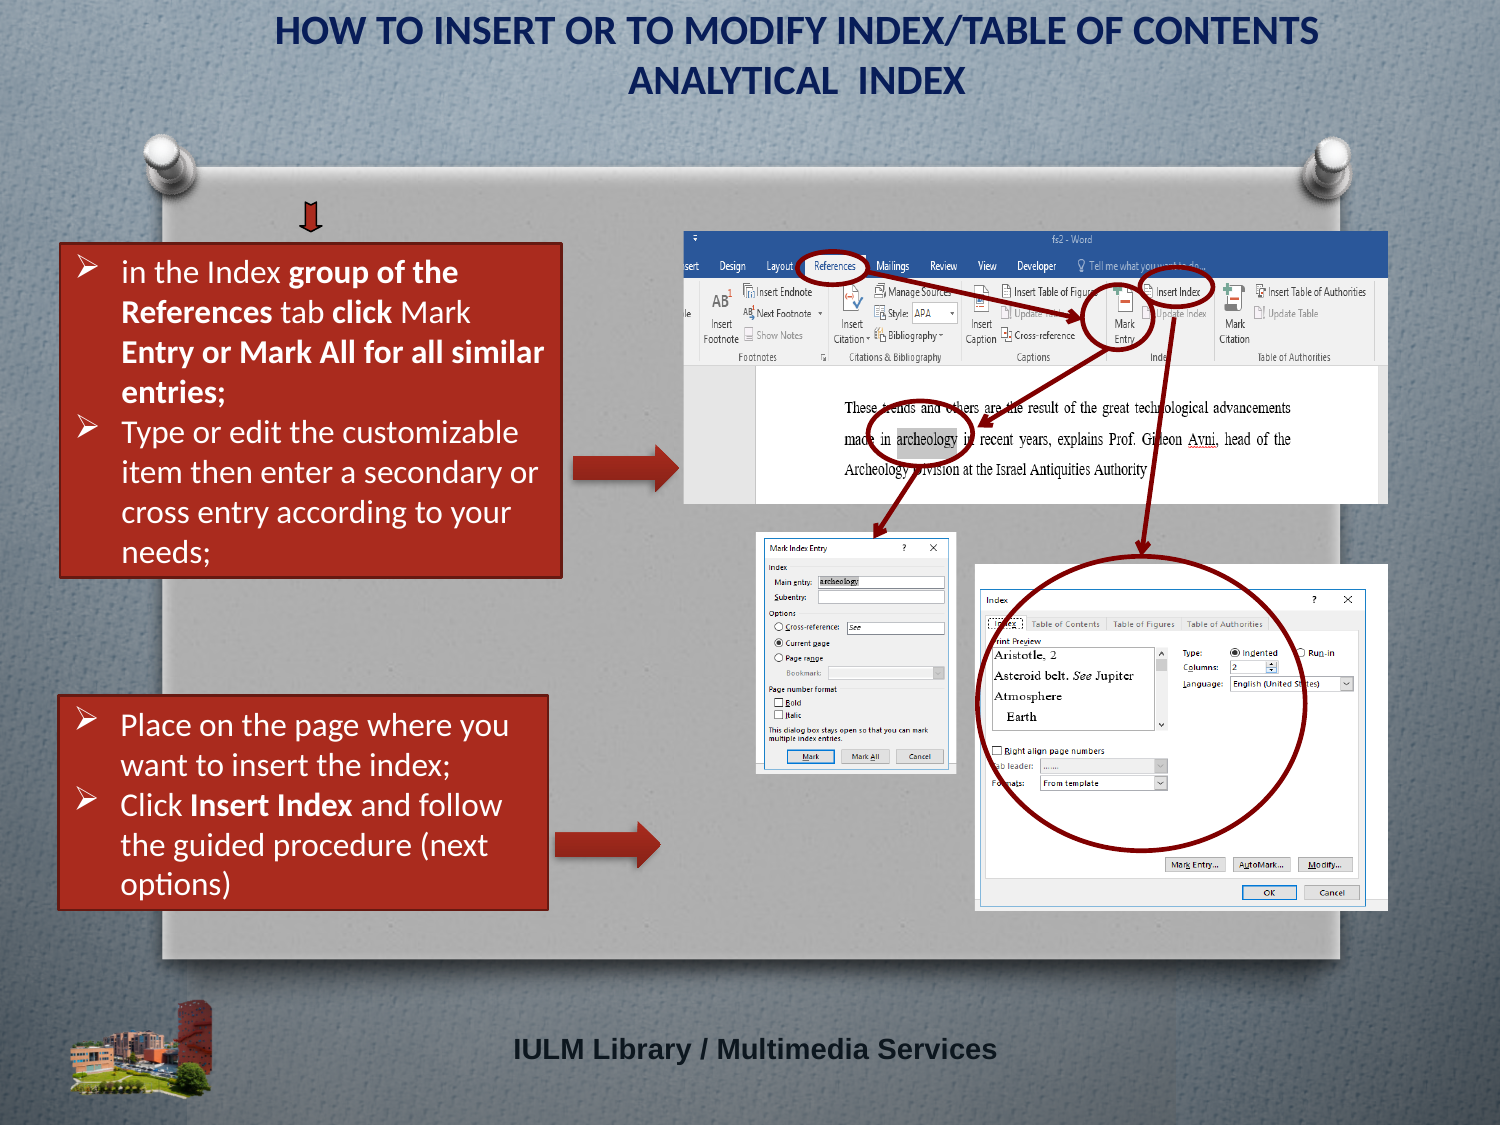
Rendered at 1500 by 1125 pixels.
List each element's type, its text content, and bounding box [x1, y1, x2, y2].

text_box HOW TO INSERT OR TO MODIFY INDEX/TABLE OF CONTENTS ANALYTICAL INDEX [206, 0, 1388, 112]
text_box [867, 271, 1083, 320]
picture [1274, 112, 1396, 230]
text_box [1092, 556, 1142, 563]
text_box in the Index group of the References tab click Mark Entry or Mark All for all similar entries; Type or edit the customizable item then enter a secondary or cross entry according to your needs; [59, 242, 563, 579]
picture [974, 563, 1389, 912]
picture [112, 100, 235, 224]
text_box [1140, 316, 1175, 557]
text_box [554, 820, 662, 869]
picture [755, 532, 957, 774]
picture [683, 231, 1389, 504]
text_box [299, 202, 322, 232]
picture [52, 987, 219, 1111]
text_box IULM Library / Multimedia Services [221, 1023, 1329, 1108]
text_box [977, 348, 1109, 428]
text_box [572, 444, 678, 492]
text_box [873, 466, 921, 540]
text_box Place on the page where you want to insert the index; Click Insert Index and follow the guided procedure (next options) [57, 694, 549, 911]
